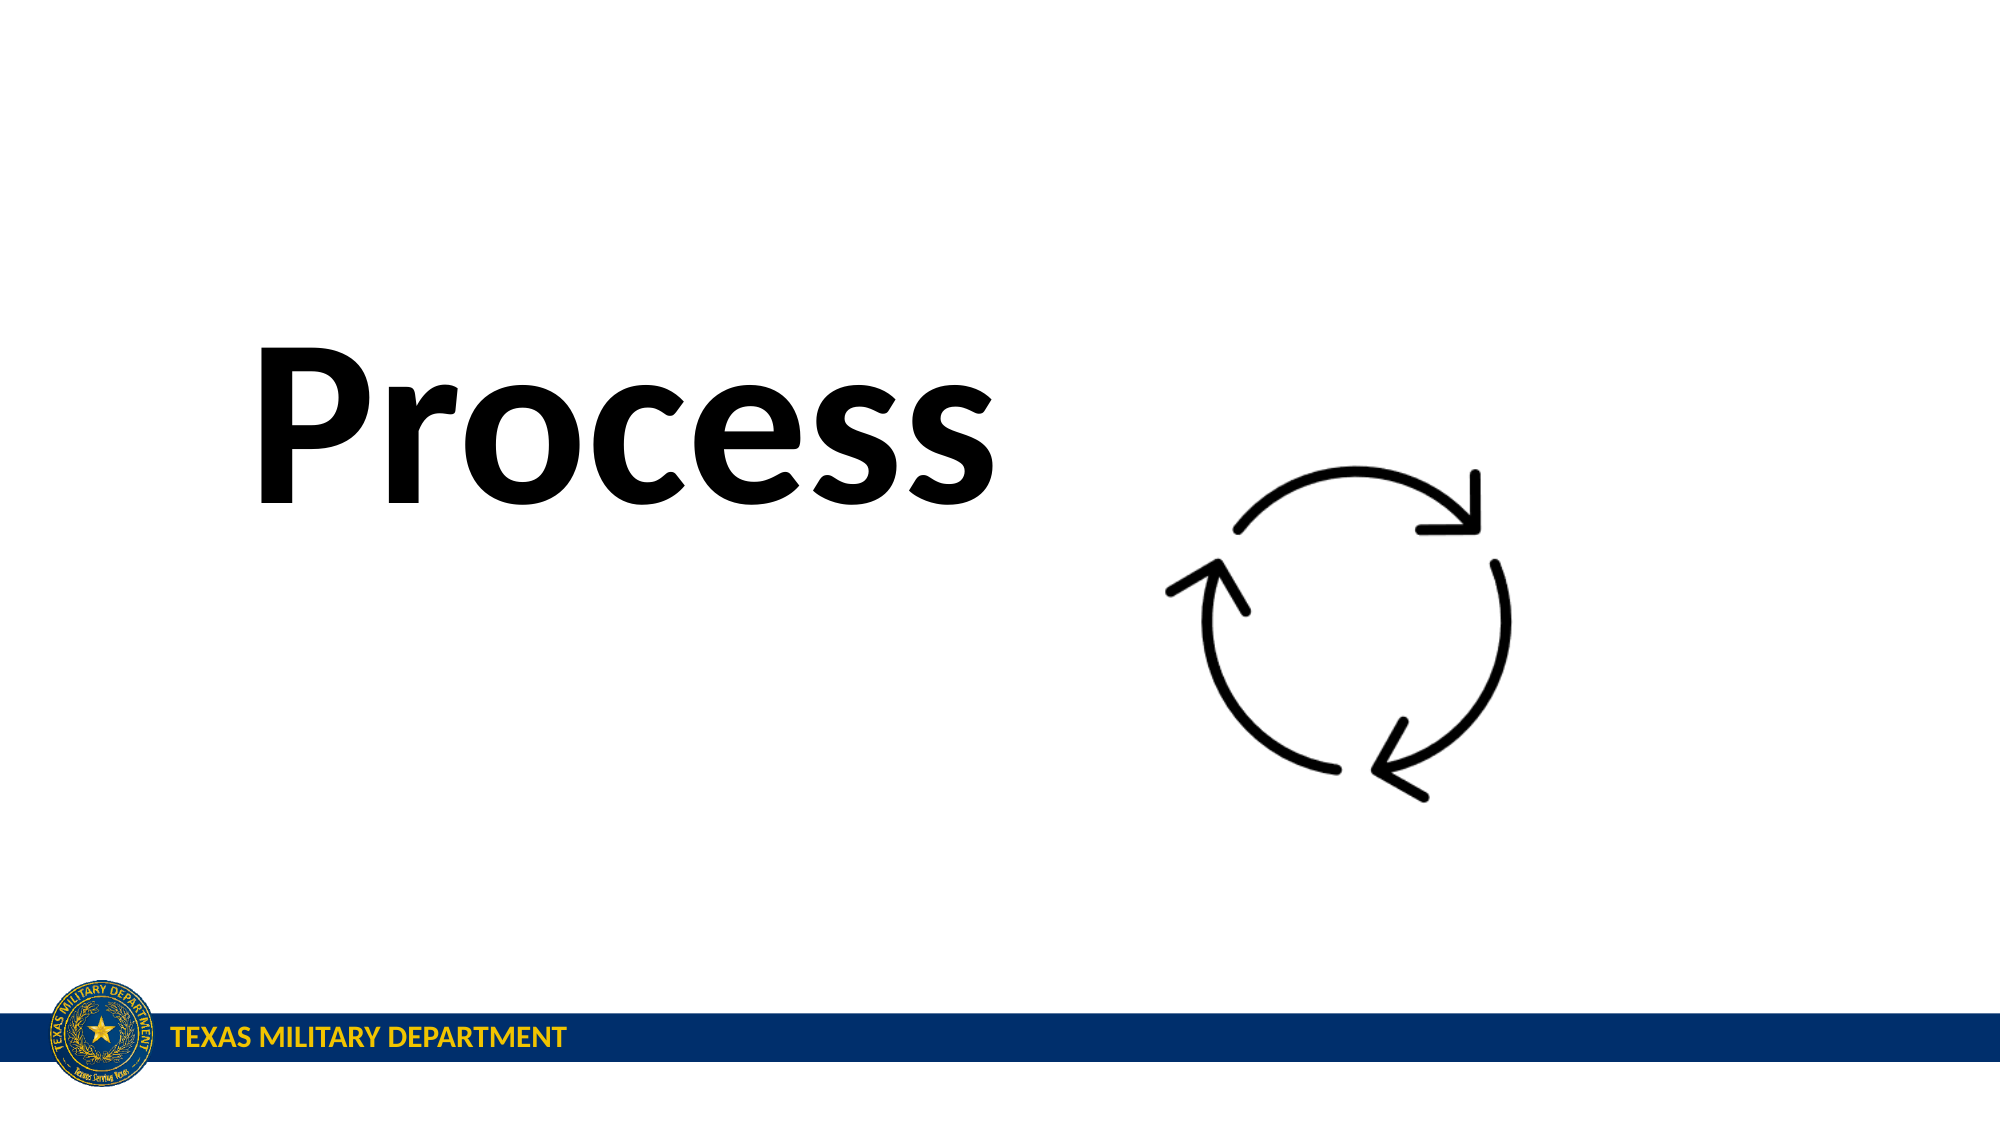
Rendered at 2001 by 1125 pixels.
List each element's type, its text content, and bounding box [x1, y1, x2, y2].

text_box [0, 980, 2000, 1087]
picture [1092, 369, 1605, 883]
title Process [233, 204, 1034, 563]
